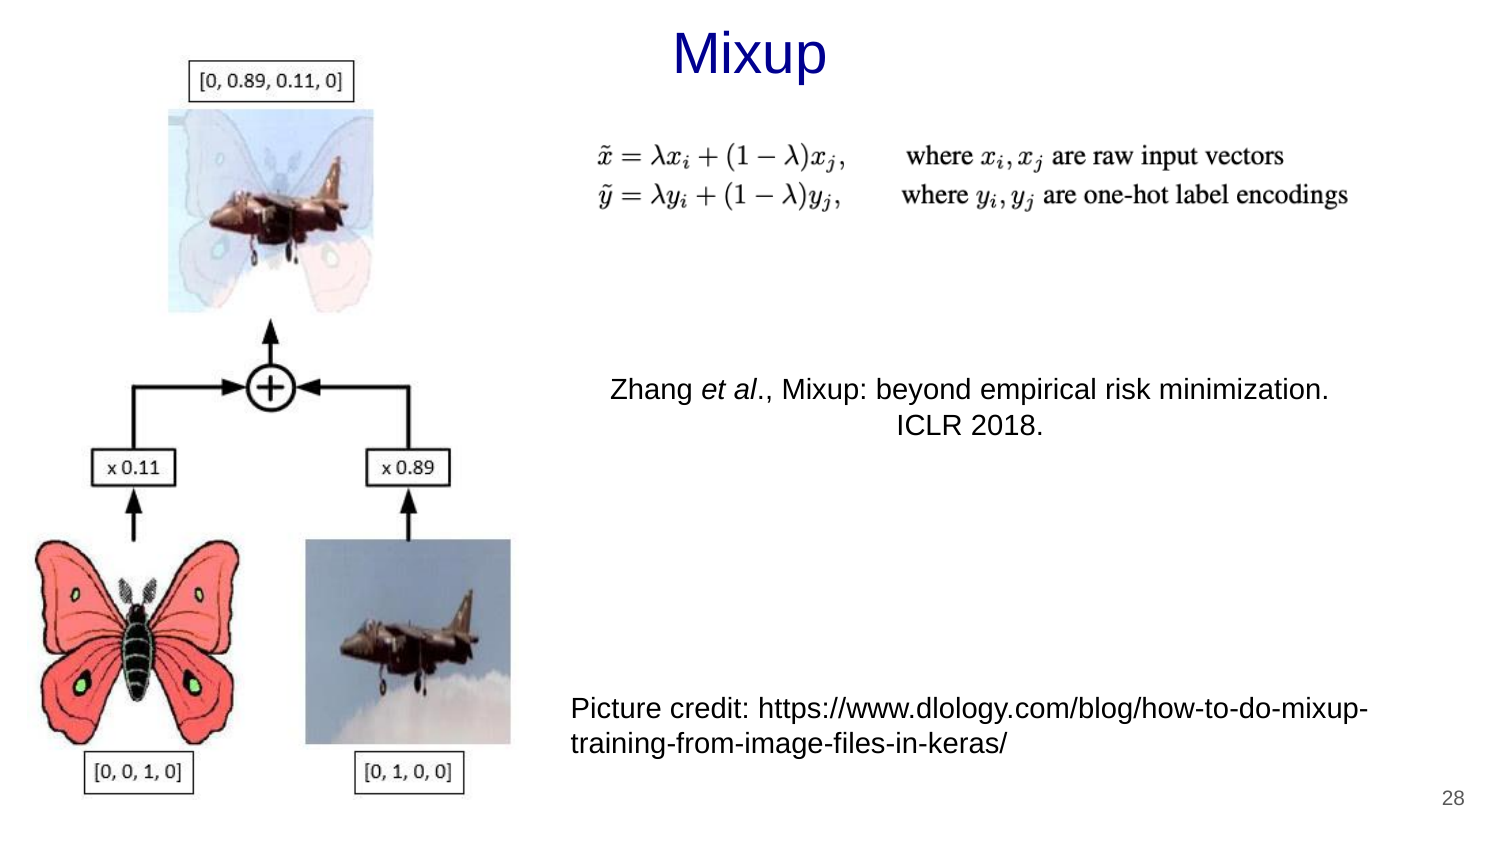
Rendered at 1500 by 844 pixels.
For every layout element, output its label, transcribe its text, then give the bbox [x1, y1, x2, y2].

picture [579, 138, 1358, 217]
title Mixup [51, 0, 1449, 94]
picture [27, 55, 519, 801]
slide_number 28 [1389, 764, 1480, 830]
text_box Zhang et al., Mixup: beyond empirical risk minimization. ICLR 2018. [563, 363, 1377, 450]
text_box Picture credit: https://www.dlology.com/blog/how-to-do-mixup-training-from-image-files-in-keras/ [555, 681, 1475, 768]
